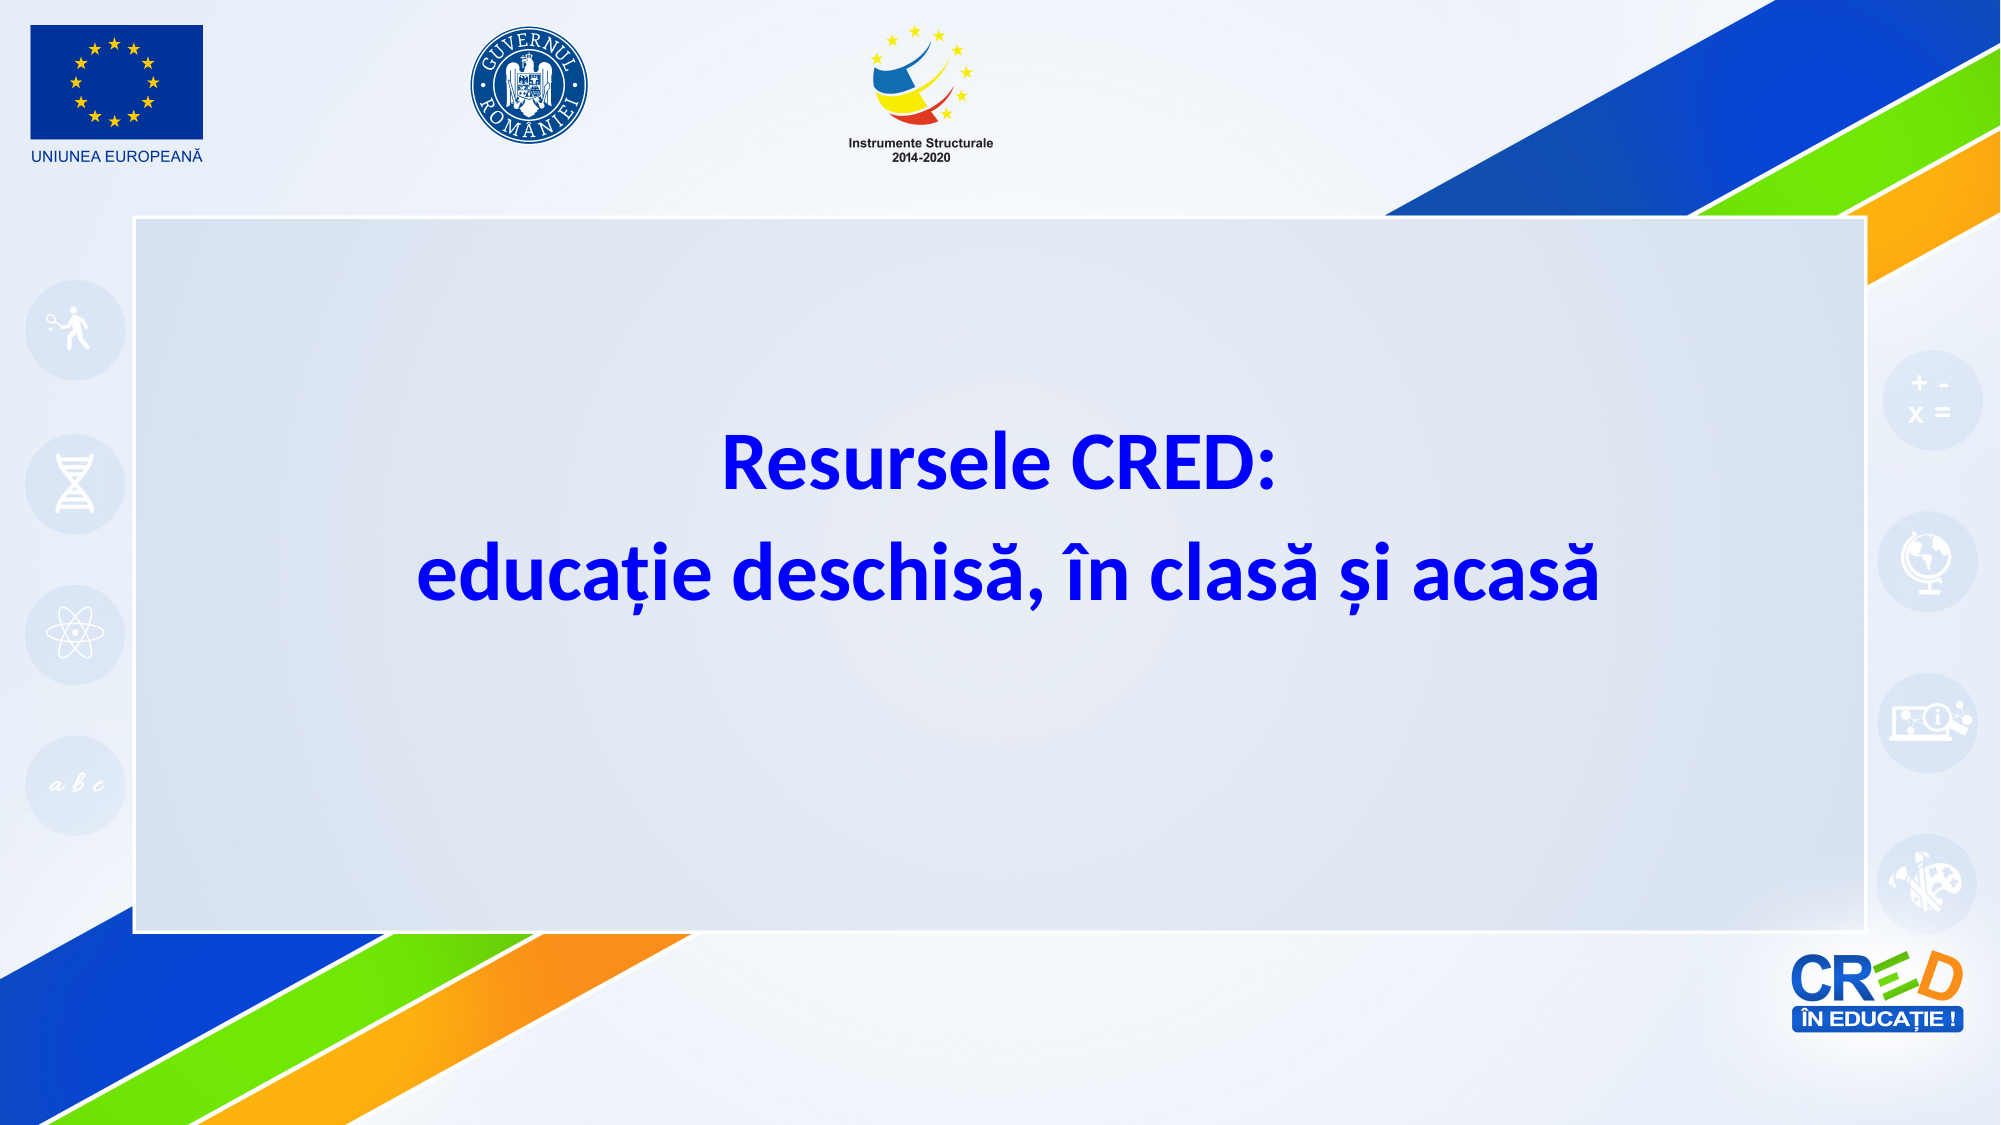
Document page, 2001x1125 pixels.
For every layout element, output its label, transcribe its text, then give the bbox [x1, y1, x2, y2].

list Resursele CRED: educație deschisă, în clasă și acasă [137, 299, 1863, 868]
picture [0, 0, 2001, 1125]
